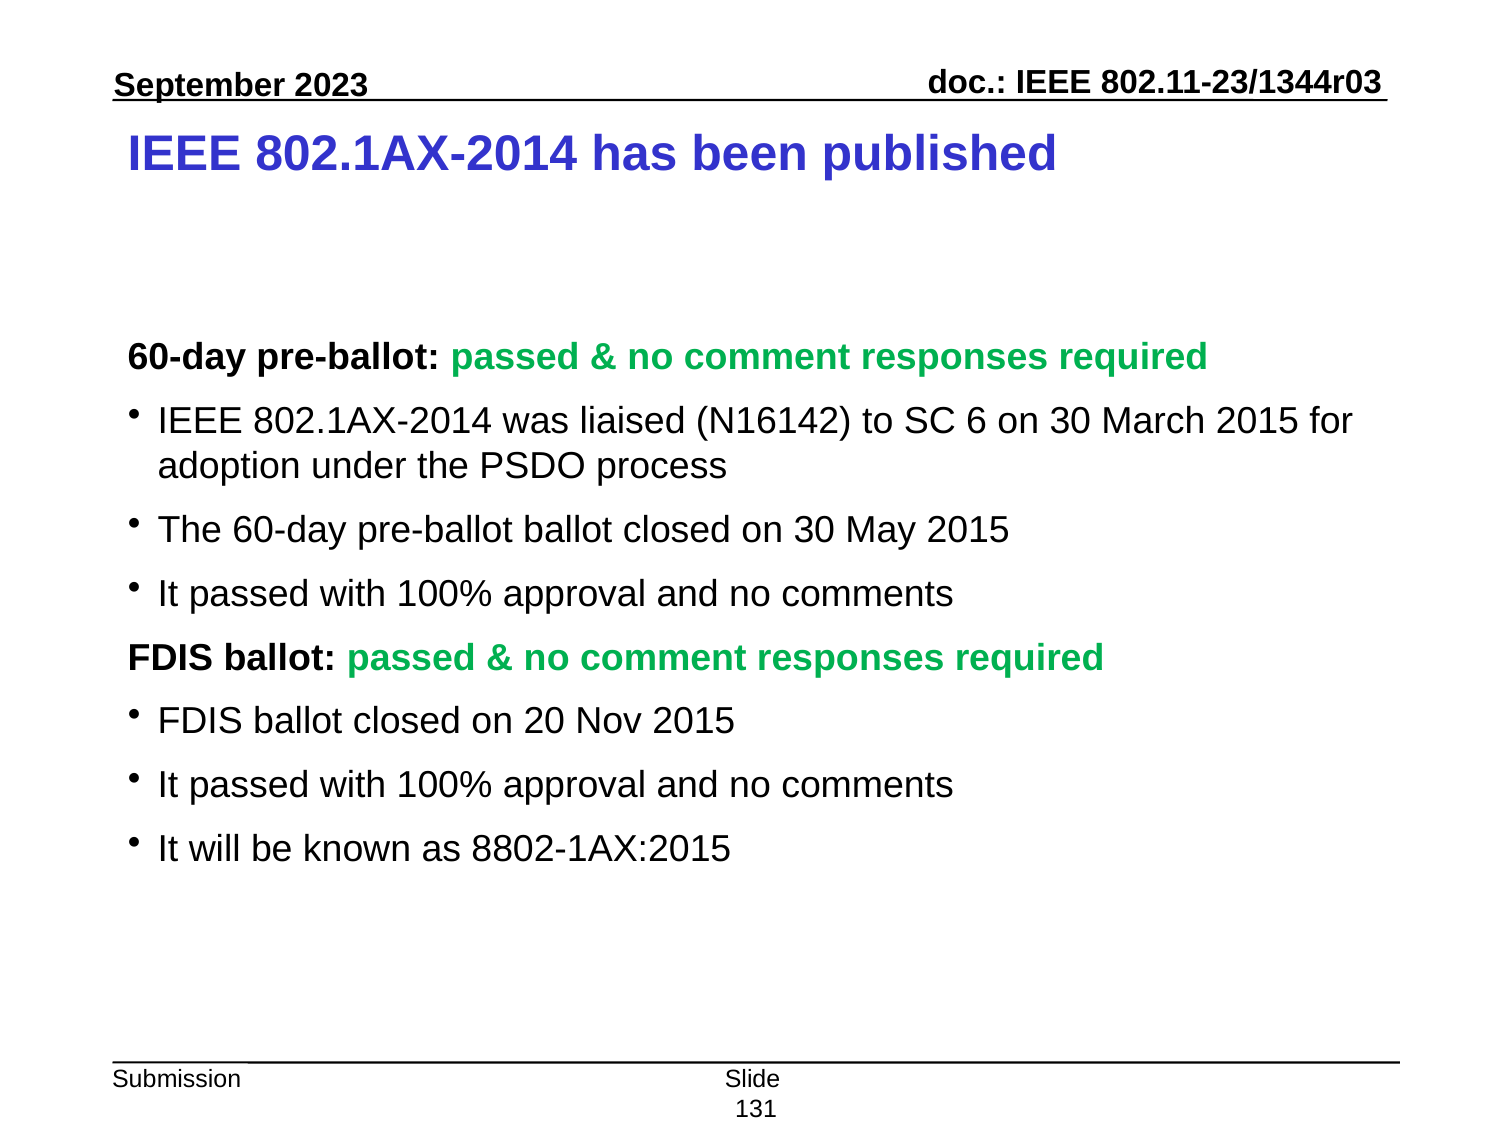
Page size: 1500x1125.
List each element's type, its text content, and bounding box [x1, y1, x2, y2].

slide_number Slide 131 [709, 1061, 803, 1093]
list 60-day pre-ballot: passed & no comment responses required IEEE 802.1AX-2014 was liaised (N16142) to SC 6 on 30 March 2015 for adoption under the PSDO process The 60-day pre-ballot ballot closed on 30 May 2015 It passed with 100% approval and no comments FDIS ballot: passed & no comment responses required FDIS ballot closed on 20 Nov 2015 It passed with 100% approval and no comments It will be known as 8802-1AX:2015 [112, 324, 1388, 1000]
title IEEE 802.1AX-2014 has been published [112, 112, 1388, 288]
